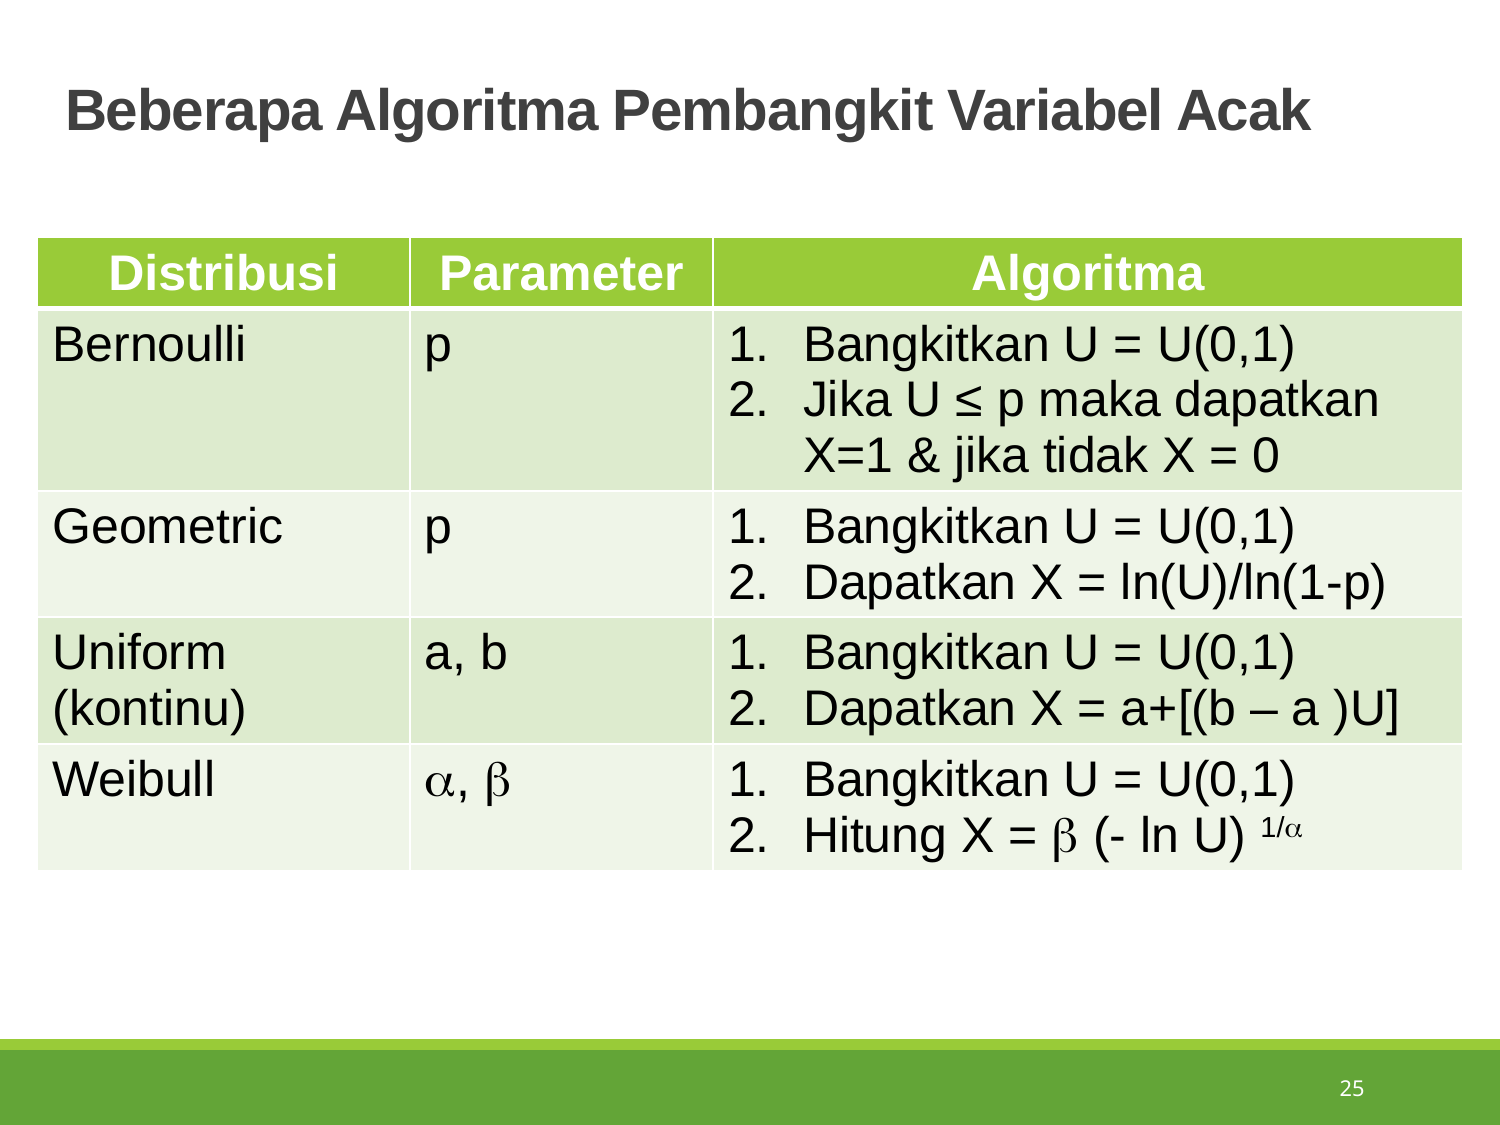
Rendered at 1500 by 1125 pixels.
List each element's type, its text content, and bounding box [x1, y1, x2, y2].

table_cell Bernoulli [38, 311, 409, 490]
table_cell Bangkitkan U = U(0,1) Dapatkan X = ln(U)/ln(1-p) [714, 492, 1462, 616]
table_cell Uniform (kontinu) [38, 618, 409, 743]
table_cell p [411, 492, 712, 616]
table_cell Bangkitkan U = U(0,1) Dapatkan X = a+[(b – a )U] [714, 618, 1462, 743]
table_cell Bangkitkan U = U(0,1) Jika U ≤ p maka dapatkan X=1 & jika tidak X = 0 [714, 311, 1462, 490]
slide_number 25 [1218, 1059, 1380, 1120]
table_cell Geometric [38, 492, 409, 616]
table_header Distribusi [38, 238, 409, 306]
table_cell Weibull [38, 745, 409, 870]
table_cell ,  [411, 745, 712, 870]
table_cell p [411, 311, 712, 490]
table_cell Bangkitkan U = U(0,1) Hitung X =  (- ln U) 1/ [714, 745, 1462, 870]
title Beberapa Algoritma Pembangkit Variabel Acak [50, 45, 1425, 150]
table_header Parameter [411, 238, 712, 306]
table_header Algoritma [714, 238, 1462, 306]
table_cell a, b [411, 618, 712, 743]
